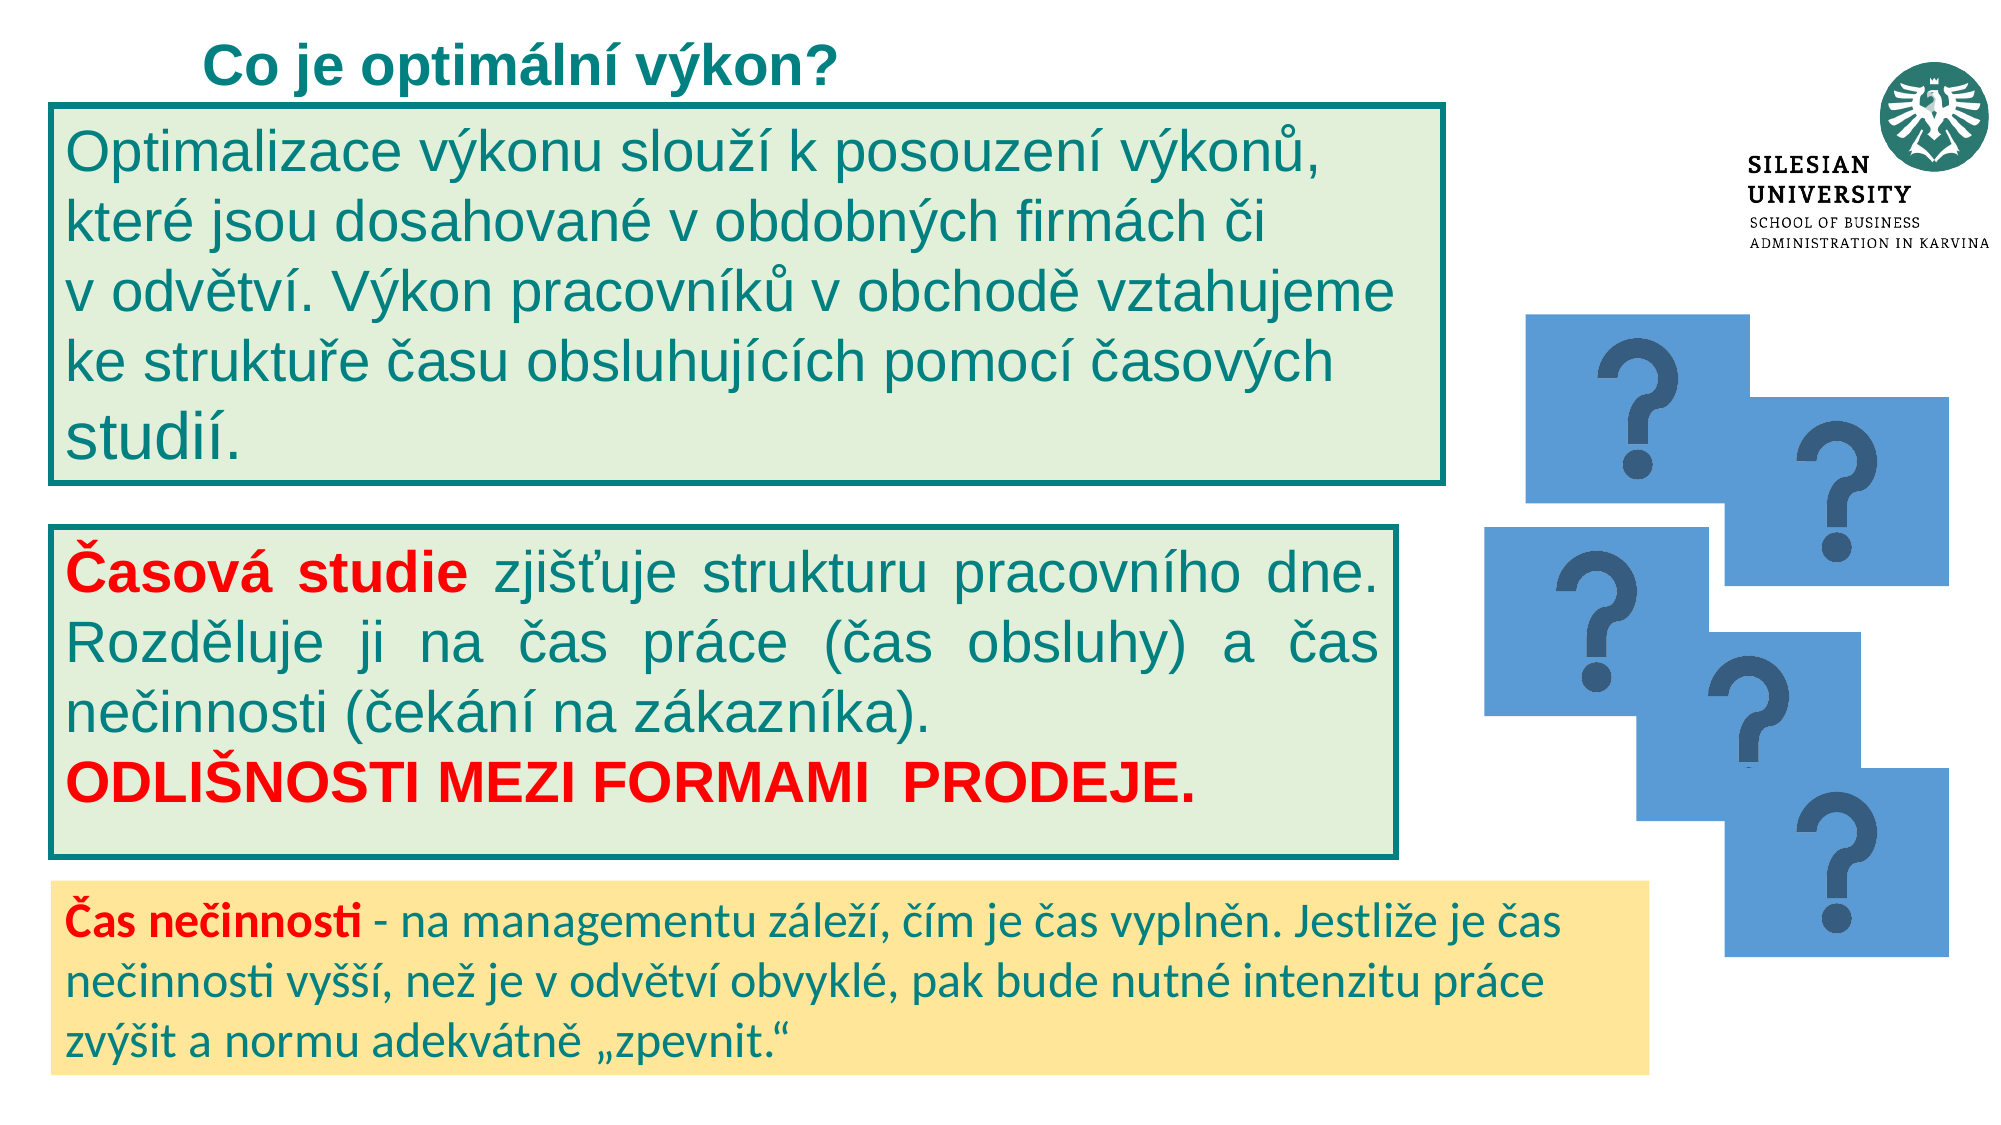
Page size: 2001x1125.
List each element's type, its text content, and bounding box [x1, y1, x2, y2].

text_box Co je optimální výkon? [187, 19, 1353, 105]
text_box Čas nečinnosti - na managementu záleží, čím je čas vyplněn. Jestliže je čas nečinnosti vyšší, než je v odvětví obvyklé, pak bude nutné intenzitu práce zvýšit a normu adekvátně „zpevnit.“ [50, 880, 1650, 1076]
text_box [1636, 632, 1861, 822]
text_box [1484, 527, 1709, 717]
text_box [1525, 314, 1750, 504]
text_box Časová studie zjišťuje strukturu pracovního dne. Rozděluje ji na čas práce (čas obsluhy) a čas nečinnosti (čekání na zákazníka). ODLIŠNOSTI MEZI FORMAMI PRODEJE. [50, 527, 1397, 857]
text_box [1724, 768, 1949, 958]
text_box Optimalizace výkonu slouží k posouzení výkonů, které jsou dosahované v obdobných firmách či v odvětví. Výkon pracovníků v obchodě vztahujeme ke struktuře času obsluhujících pomocí časových studií. [50, 105, 1443, 483]
picture [1748, 62, 1989, 248]
text_box [1724, 397, 1949, 587]
